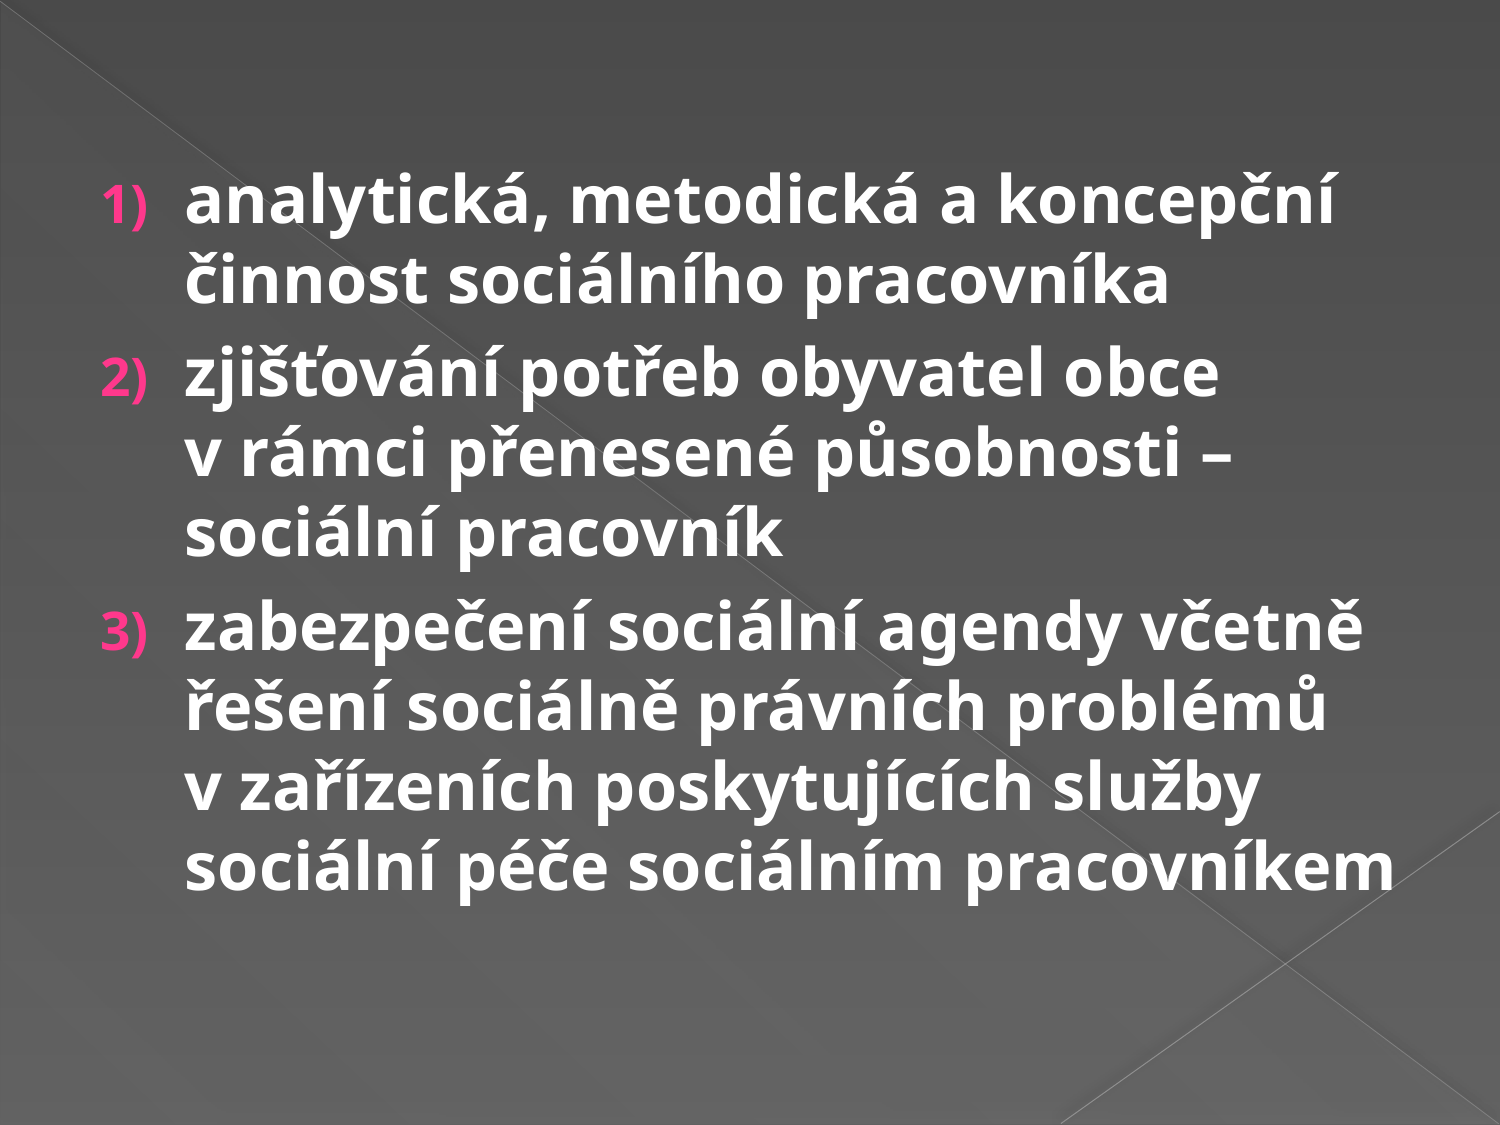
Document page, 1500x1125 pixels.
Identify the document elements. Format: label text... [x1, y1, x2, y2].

list analytická, metodická a koncepční činnost sociálního pracovníka zjišťování potřeb obyvatel obce v rámci přenesené působnosti – sociální pracovník zabezpečení sociální agendy včetně řešení sociálně právních problémů v zařízeních poskytujících služby sociální péče sociálním pracovníkem [75, 149, 1425, 1059]
